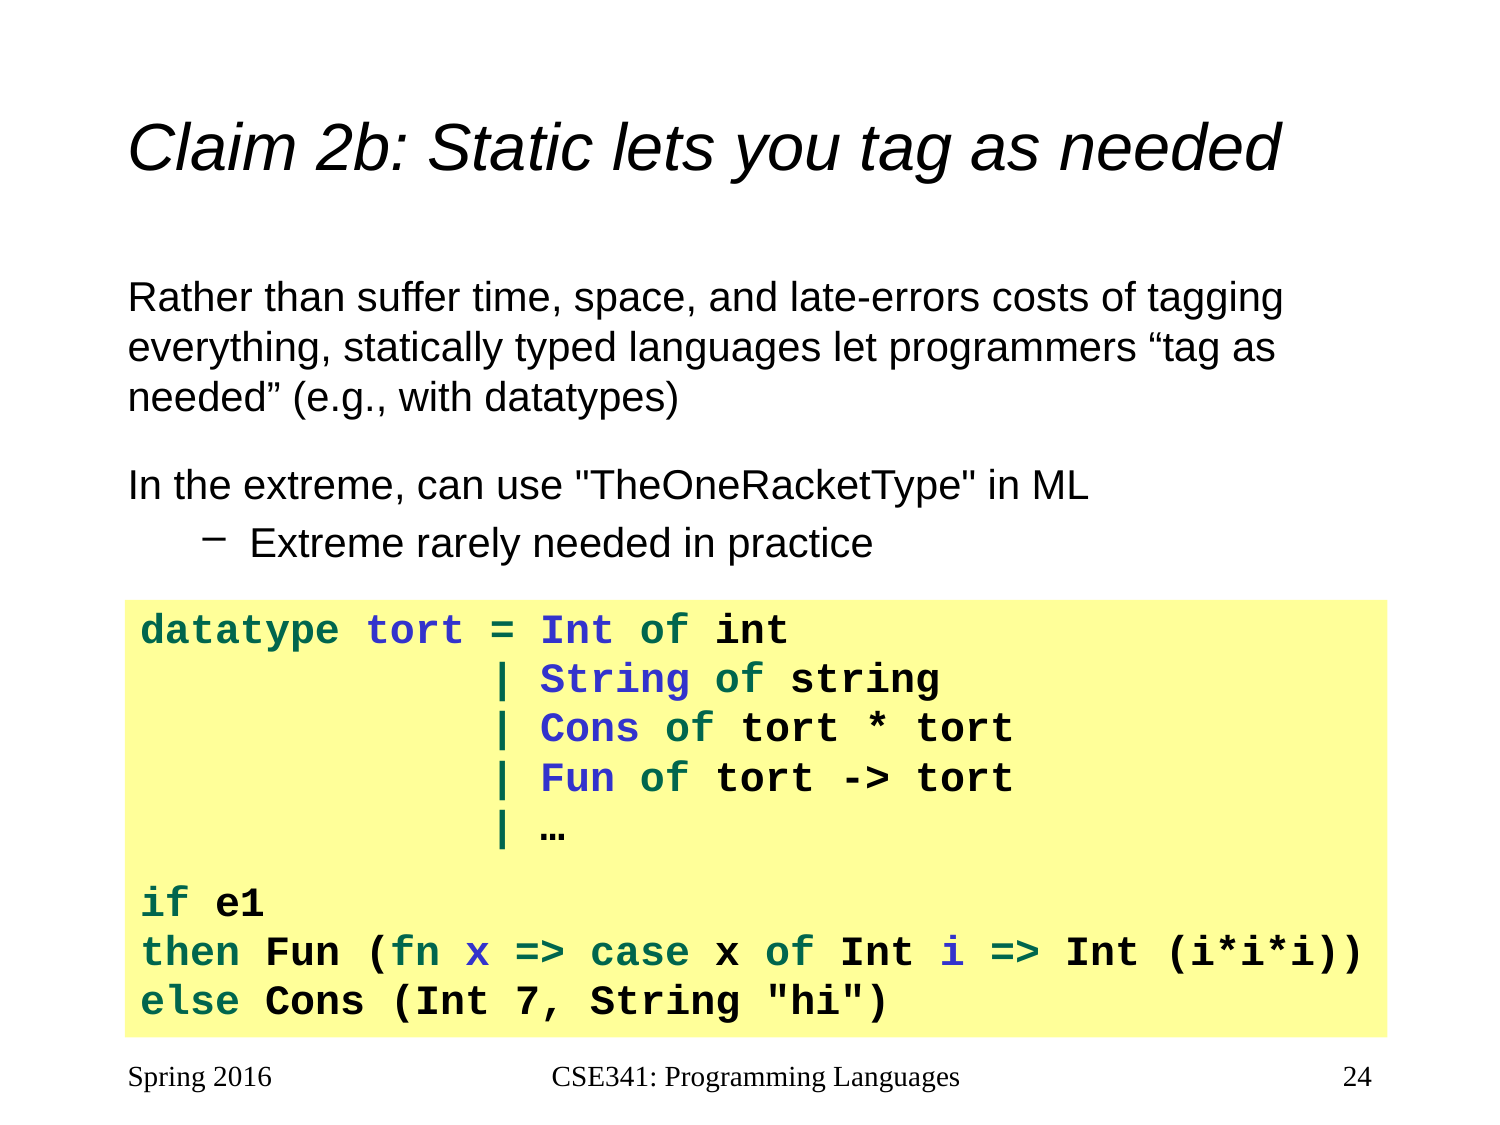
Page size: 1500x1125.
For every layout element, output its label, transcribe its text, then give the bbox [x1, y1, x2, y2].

footer CSE341: Programming Languages [474, 1049, 1038, 1125]
text_box datatype tort = Int of int | String of string | Cons of tort * tort | Fun of tort -> tort | … if e1 then Fun (fn x => case x of Int i => Int (i*i*i)) else Cons (Int 7, String "hi") [124, 599, 1388, 1038]
title Claim 2b: Static lets you tag as needed [112, 49, 1388, 238]
slide_number Spring 2016 [112, 1049, 426, 1125]
slide_number 24 [1074, 1049, 1388, 1125]
list Rather than suffer time, space, and late-errors costs of tagging everything, statically typed languages let programmers “tag as needed” (e.g., with datatypes) In the extreme, can use "TheOneRacketType" in ML Extreme rarely needed in practice [112, 262, 1388, 601]
